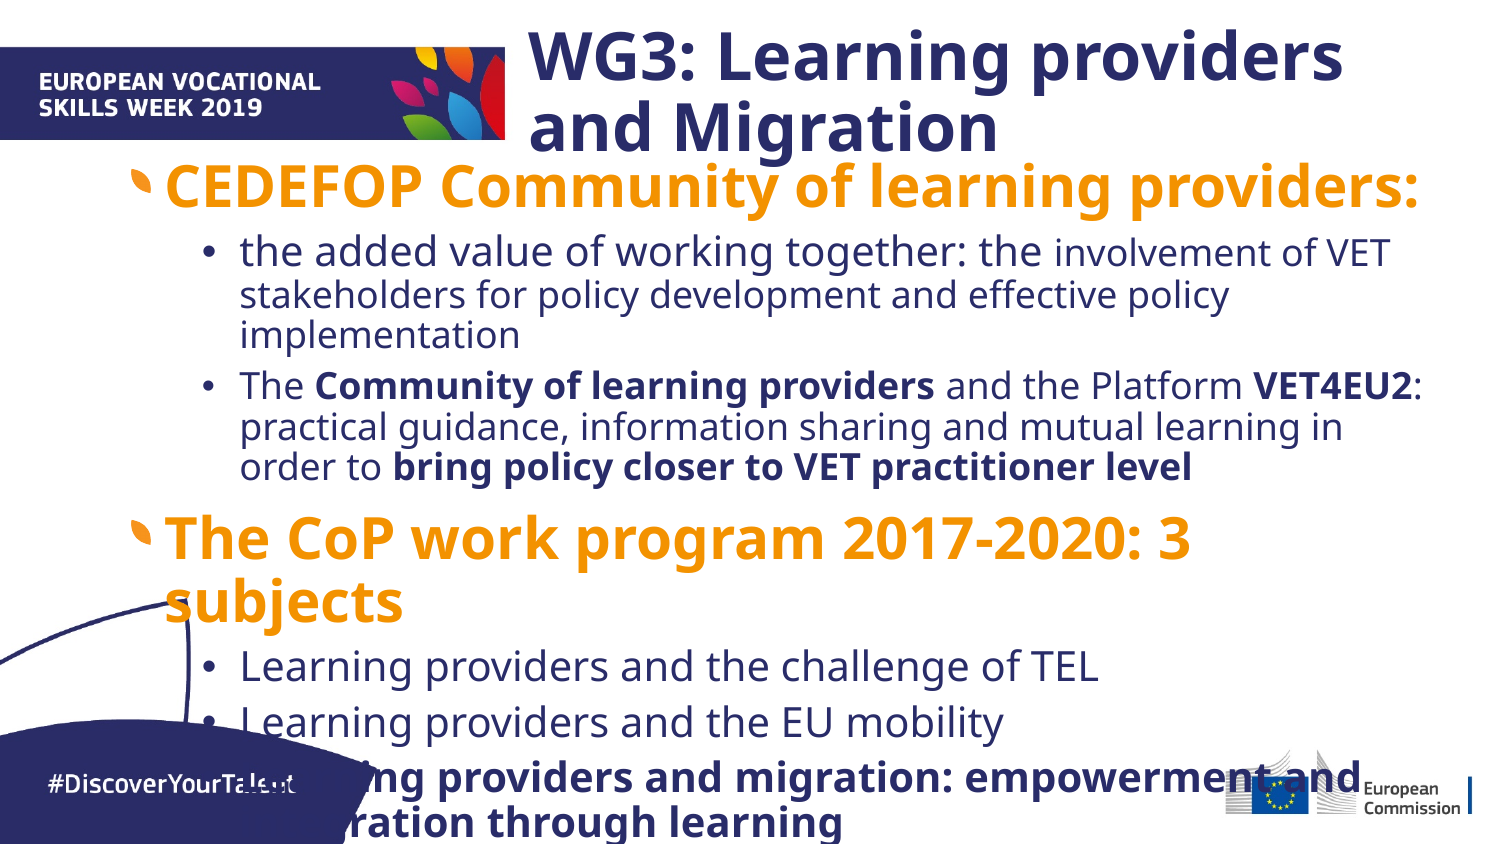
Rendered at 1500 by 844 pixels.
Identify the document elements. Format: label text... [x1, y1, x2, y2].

text_box WG3: Learning providers and Migration [513, 50, 1500, 139]
text_box CEDEFOP Community of learning providers: the added value of working together: the involvement of VET stakeholders for policy development and effective policy implementation The Community of learning providers and the Platform VET4EU2: practical guidance, information sharing and mutual learning in order to bring policy closer to VET practitioner level The CoP work program 2017-2020: 3 subjects Learning providers and the challenge of TEL Learning providers and the EU mobility Learning providers and migration: empowerment and integration through learning [112, 150, 1461, 670]
picture [0, 0, 1500, 844]
